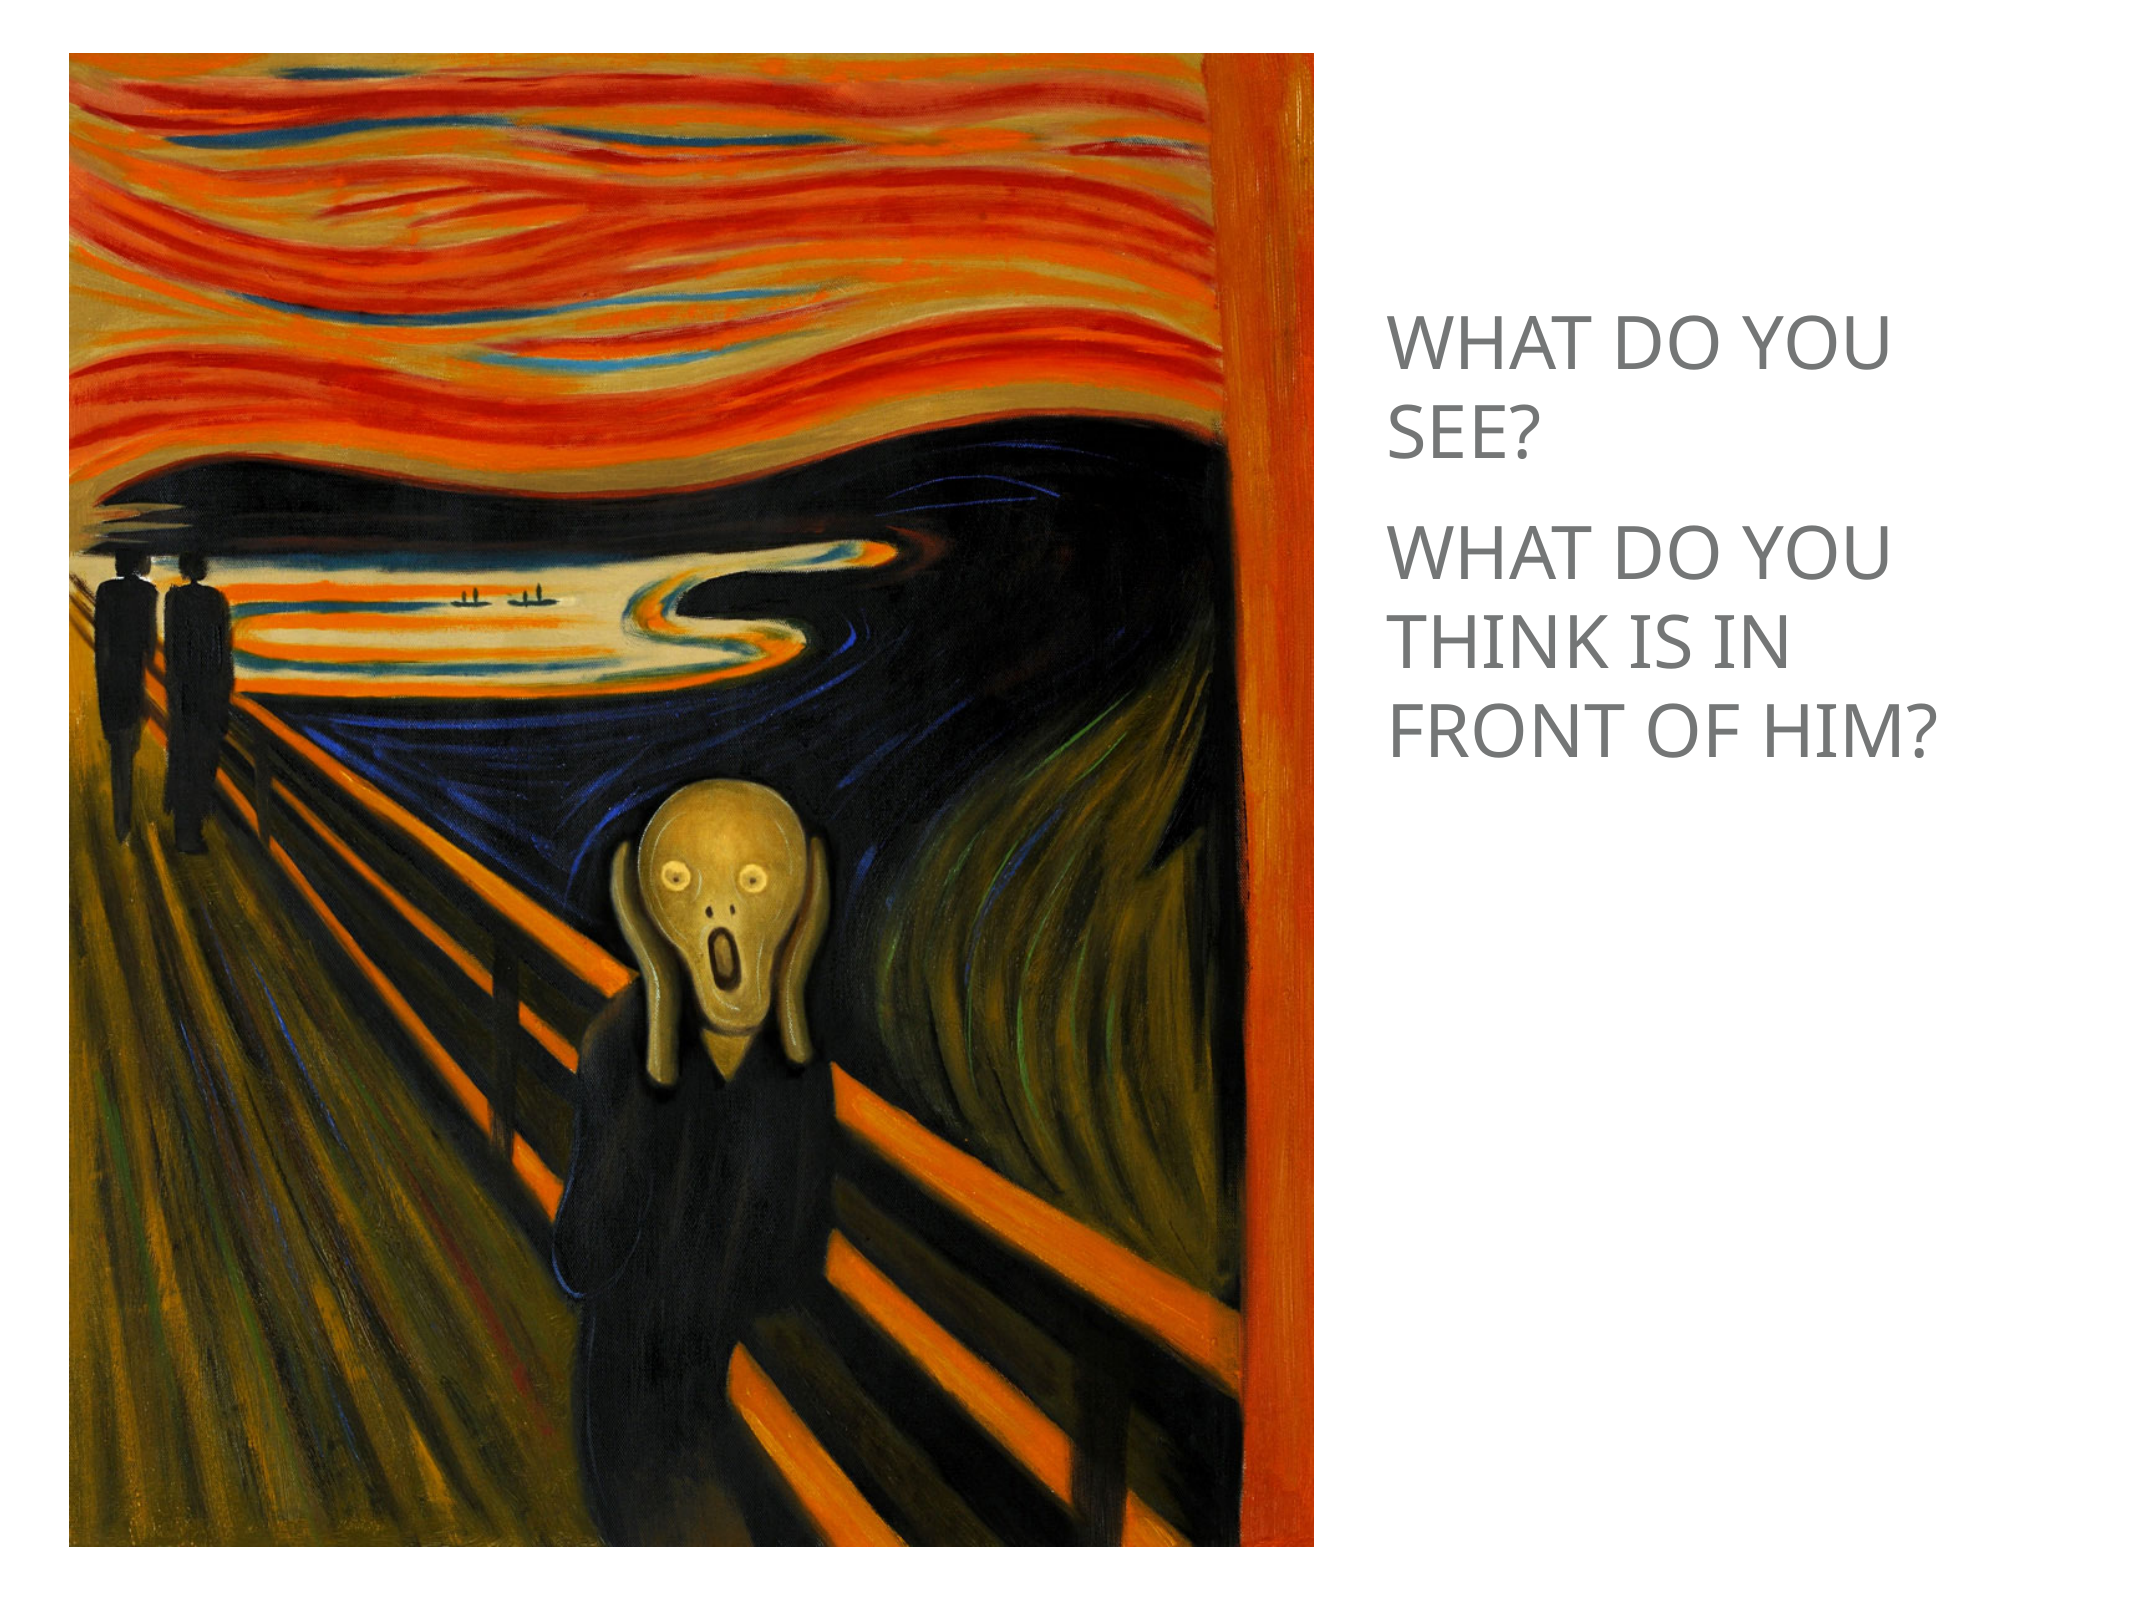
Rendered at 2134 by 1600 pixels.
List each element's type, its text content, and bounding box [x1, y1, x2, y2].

title What do you see? What do you think is in front of him? [1377, 286, 2050, 783]
picture [69, 53, 1314, 1547]
